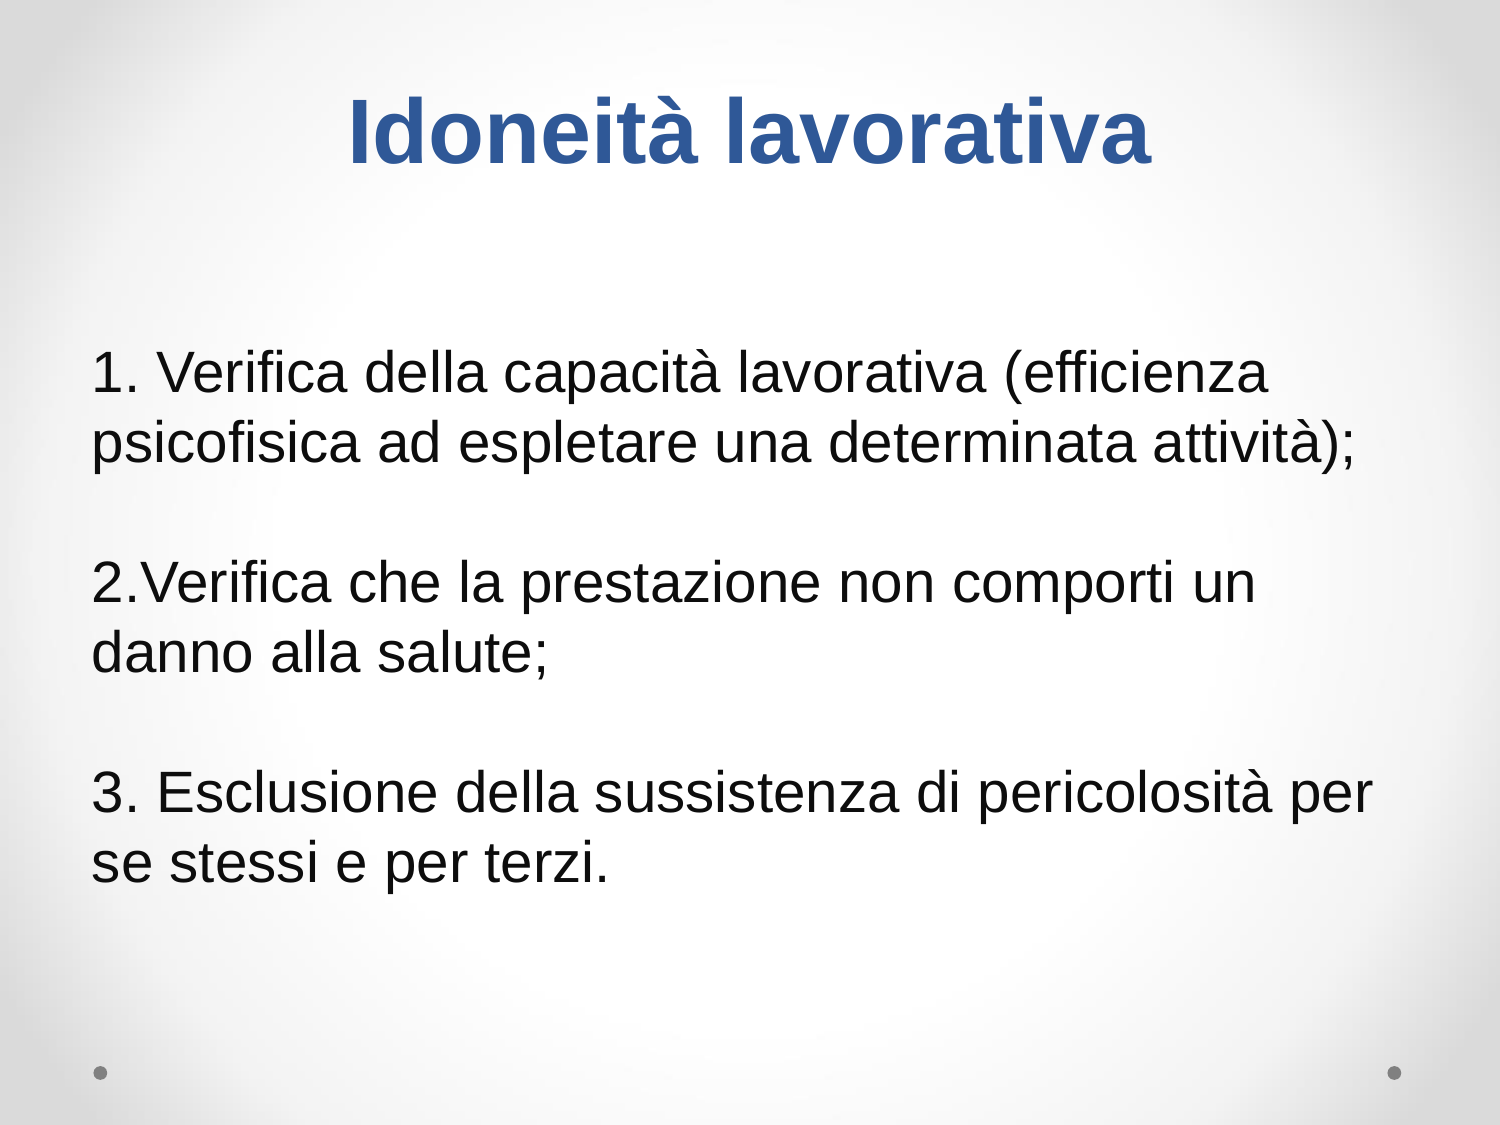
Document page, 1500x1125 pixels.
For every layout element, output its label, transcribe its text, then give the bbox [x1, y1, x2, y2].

picture [0, 0, 1500, 1125]
title Idoneità lavorativa [112, 42, 1388, 190]
subtitle 1. Verifica della capacità lavorativa (efficienza psicofisica ad espletare una determinata attività); 2.Verifica che la prestazione non comporti un danno alla salute; 3. Esclusione della sussistenza di pericolosità per se stessi e per terzi. [76, 326, 1400, 614]
